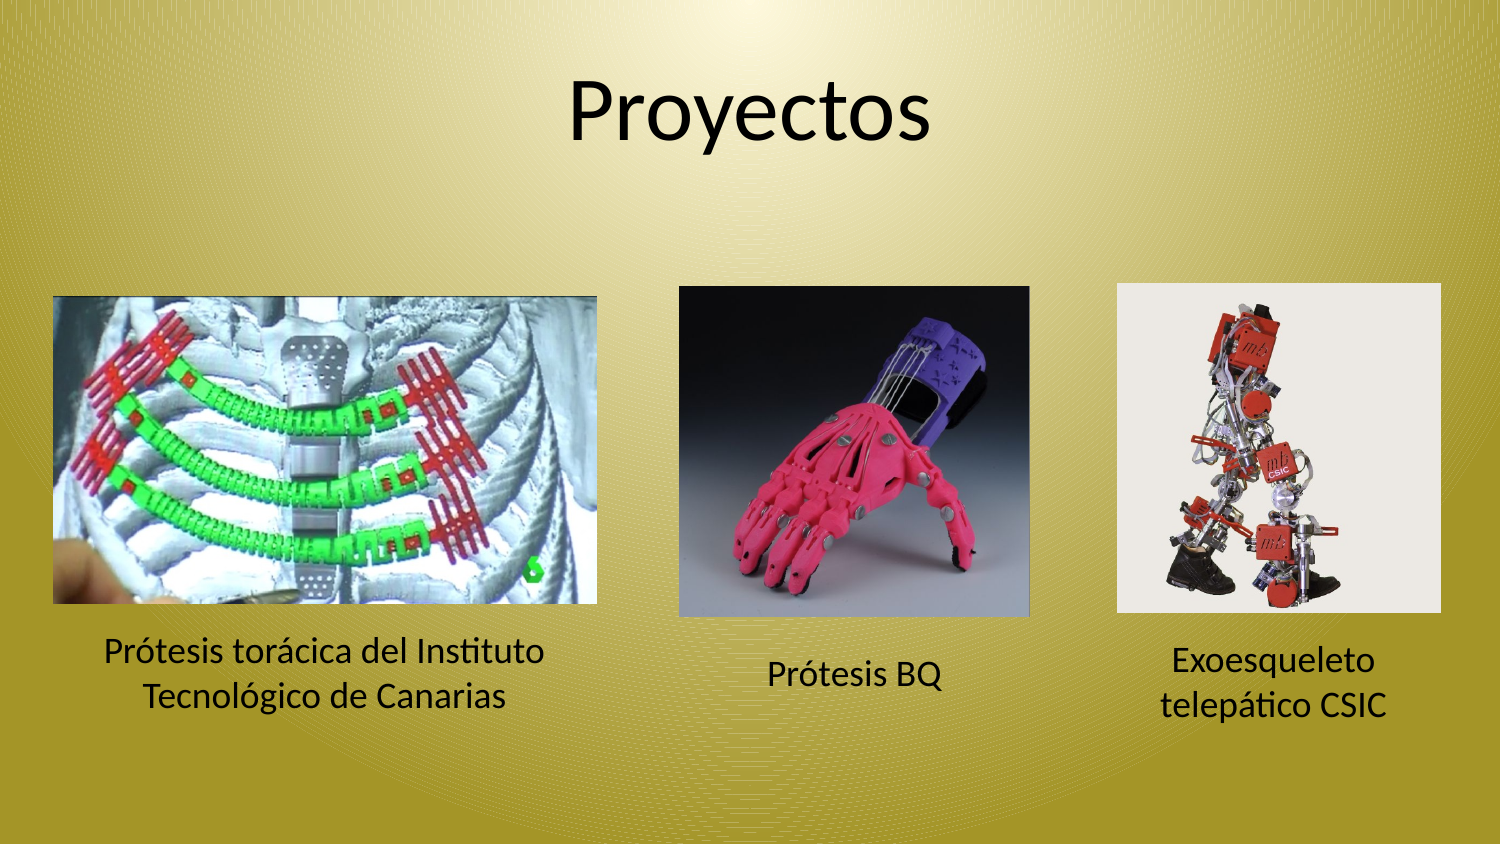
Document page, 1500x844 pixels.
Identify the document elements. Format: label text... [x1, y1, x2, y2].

picture [678, 285, 1030, 618]
title Proyectos [75, 33, 1425, 175]
picture [52, 296, 597, 605]
text_box Prótesis BQ [689, 641, 1020, 702]
text_box Exoesqueleto telepático CSIC [1108, 627, 1439, 733]
picture [1117, 282, 1441, 613]
text_box Prótesis torácica del Instituto Tecnológico de Canarias [73, 619, 576, 724]
